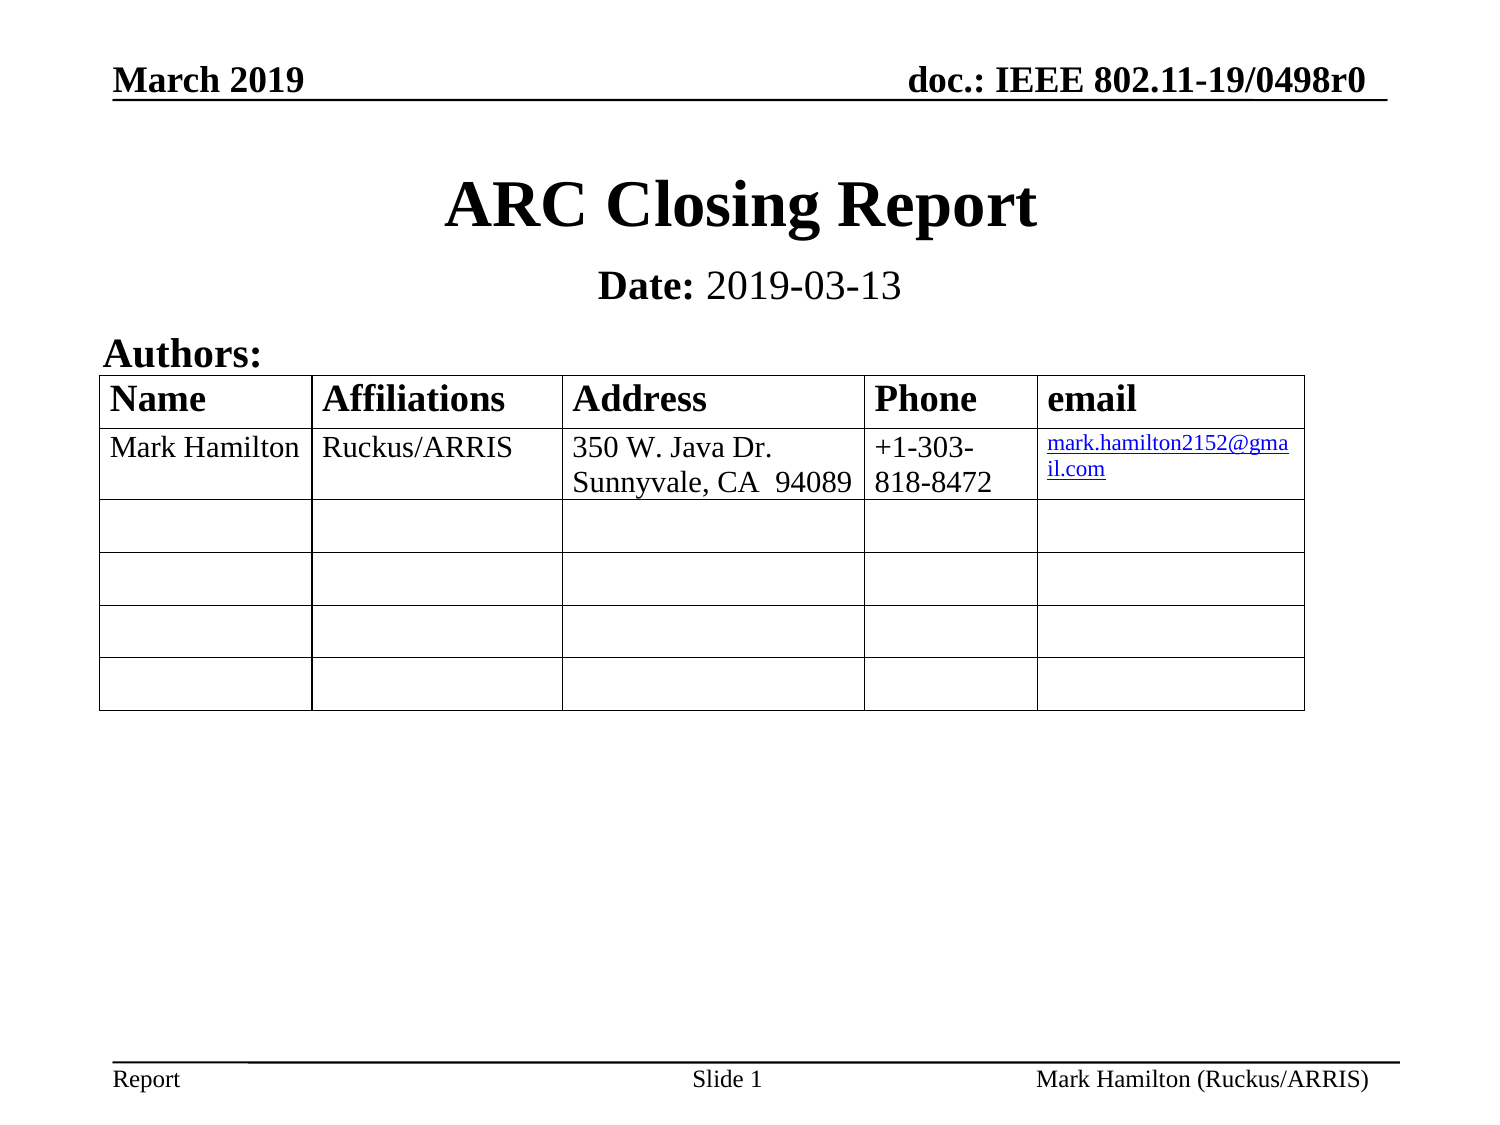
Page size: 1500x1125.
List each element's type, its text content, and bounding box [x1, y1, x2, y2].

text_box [84, 374, 1335, 810]
text_box Authors: [87, 318, 325, 373]
list Date: 2019-03-13 [112, 249, 1388, 313]
title ARC Closing Report [112, 112, 1388, 249]
